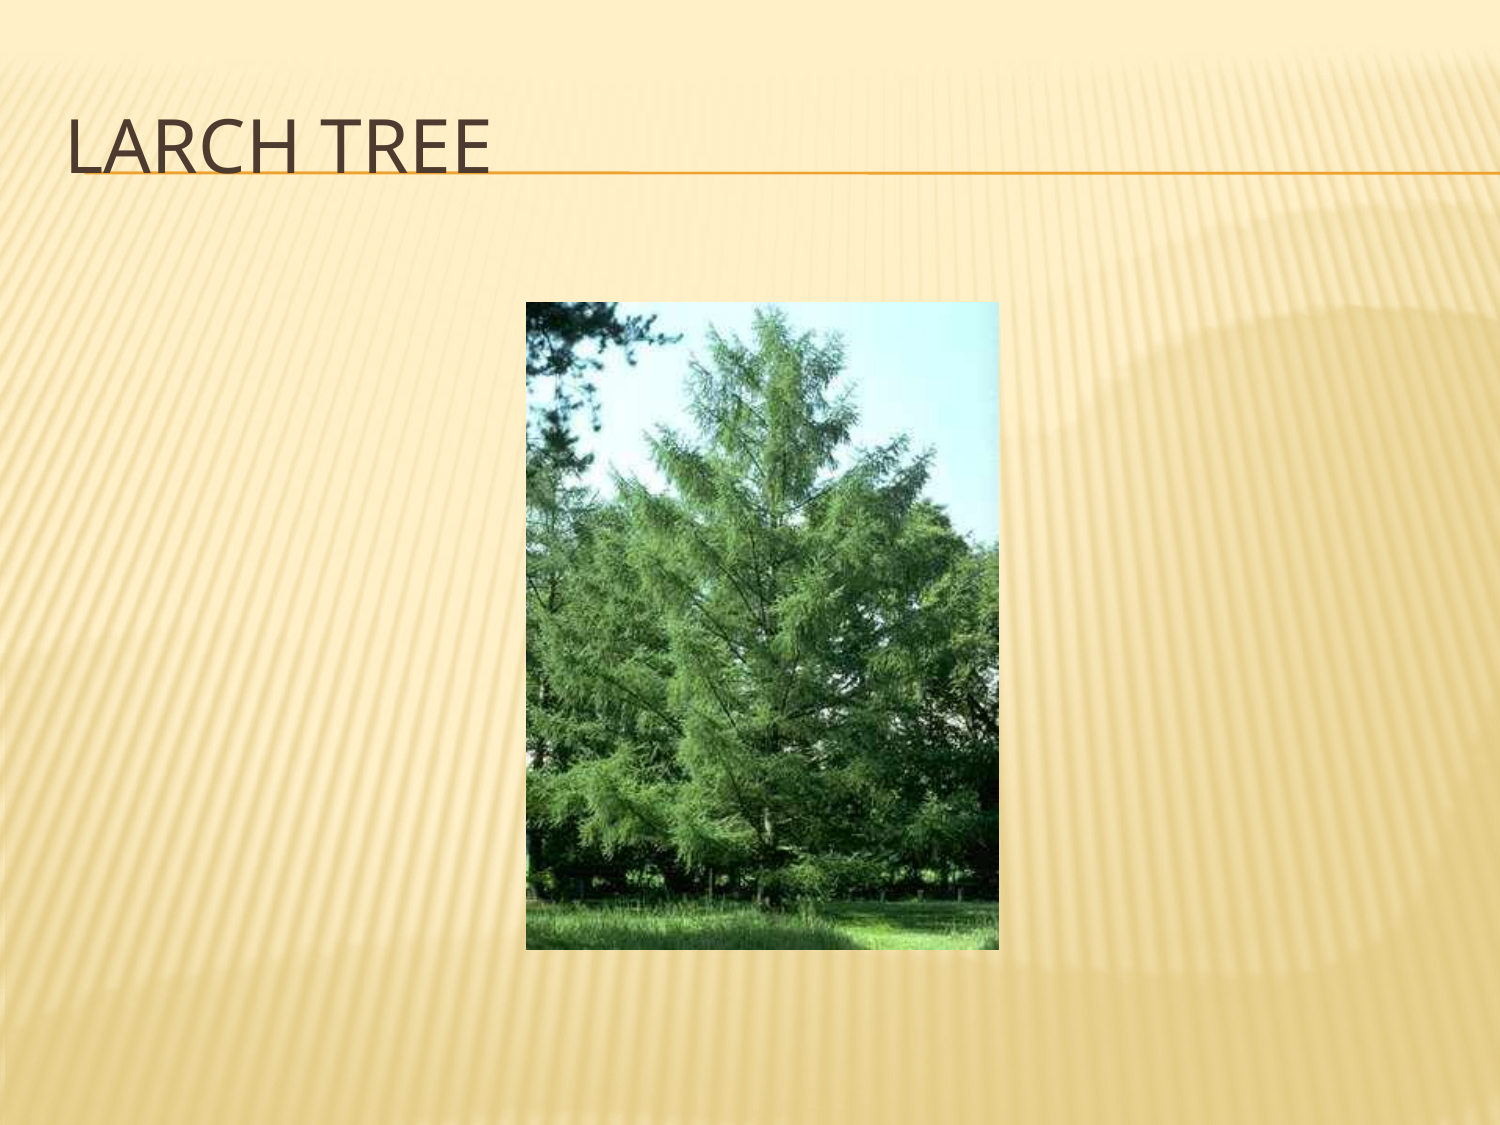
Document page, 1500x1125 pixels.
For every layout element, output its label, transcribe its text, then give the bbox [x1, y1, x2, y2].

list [526, 302, 999, 950]
title Larch tree [50, 75, 1475, 213]
